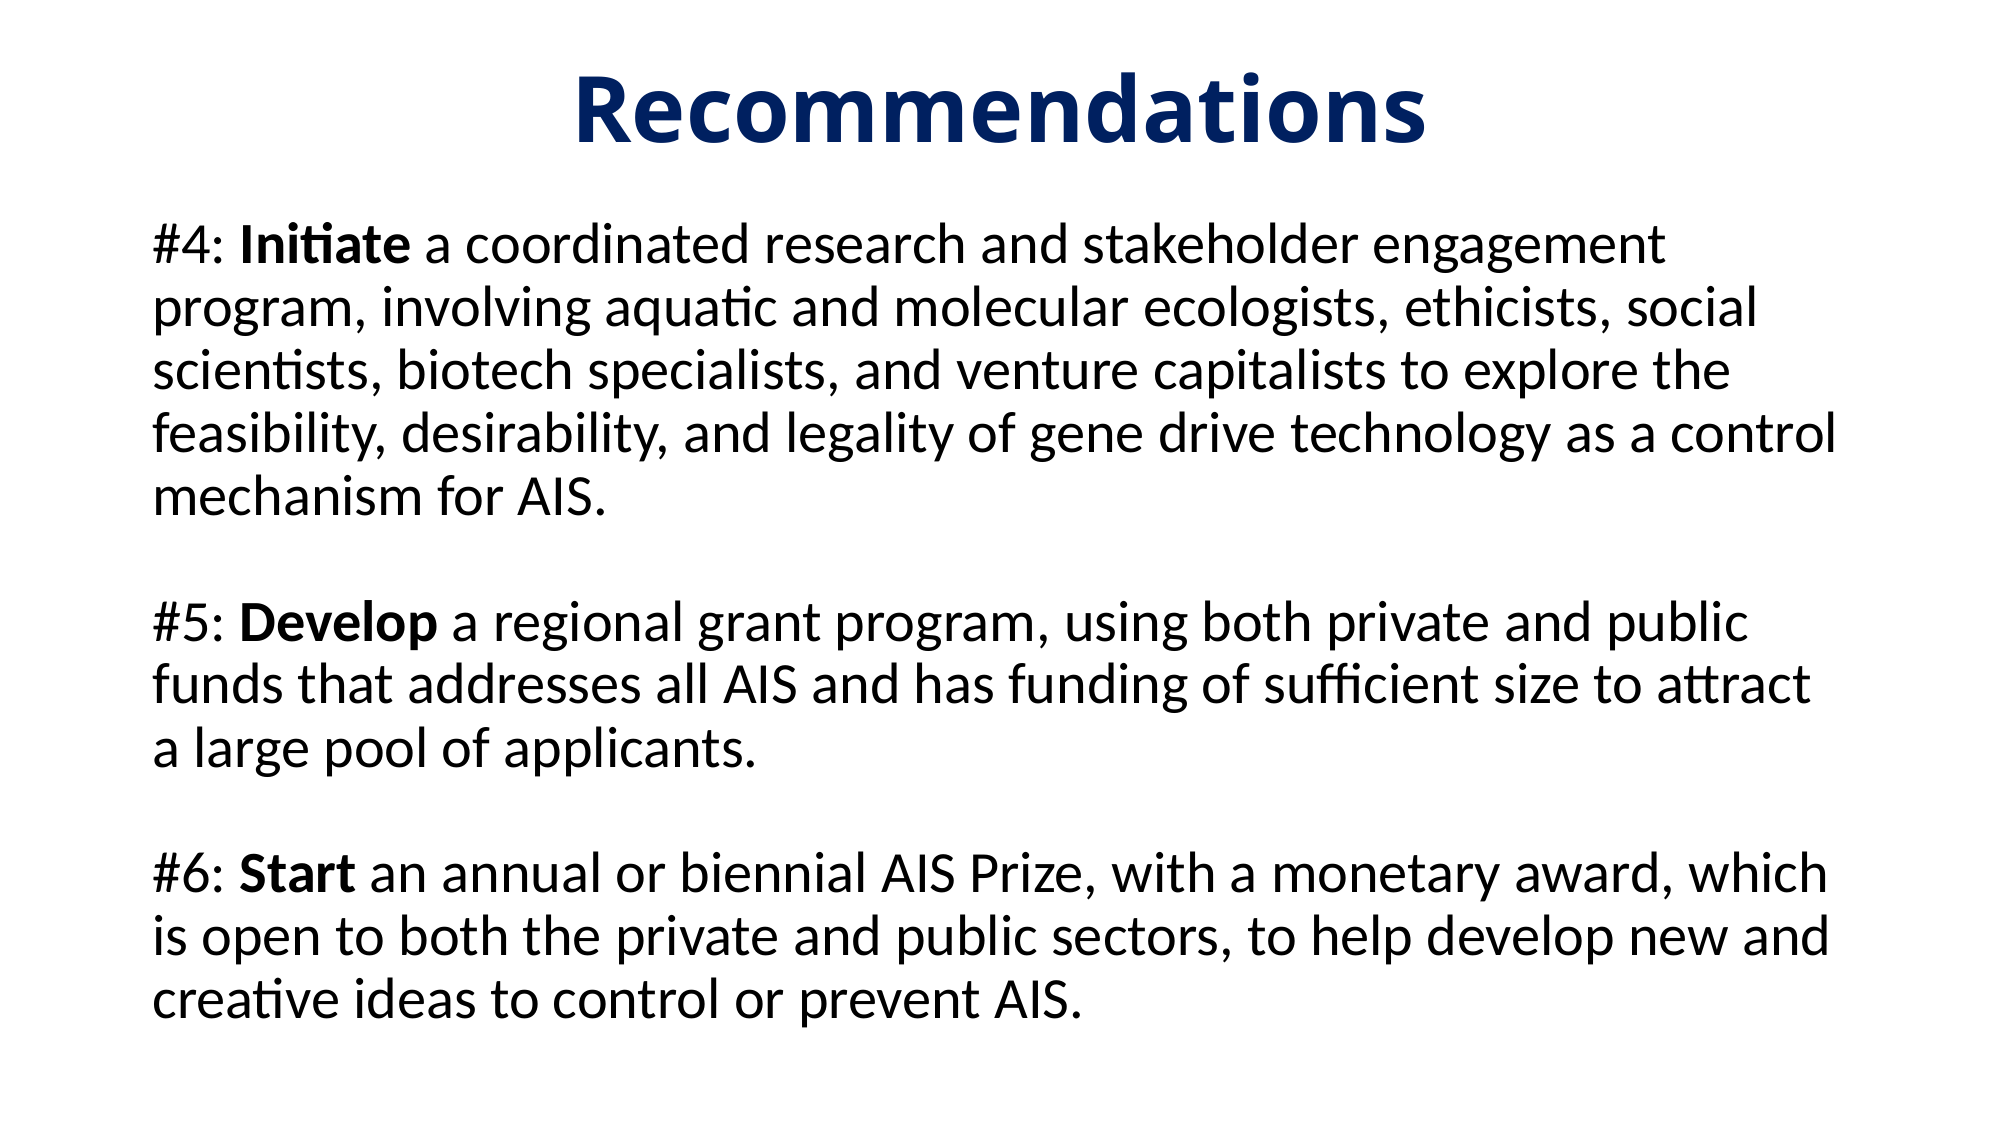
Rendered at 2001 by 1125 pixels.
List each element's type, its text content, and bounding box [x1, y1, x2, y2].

title Recommendations [137, 43, 1863, 184]
list #4: Initiate a coordinated research and stakeholder engagement program, involving aquatic and molecular ecologists, ethicists, social scientists, biotech specialists, and venture capitalists to explore the feasibility, desirability, and legality of gene drive technology as a control mechanism for AIS. #5: Develop a regional grant program, using both private and public funds that addresses all AIS and has funding of sufficient size to attract a large pool of applicants. #6: Start an annual or biennial AIS Prize, with a monetary award, which is open to both the private and public sectors, to help develop new and creative ideas to control or prevent AIS. [137, 205, 1863, 1061]
